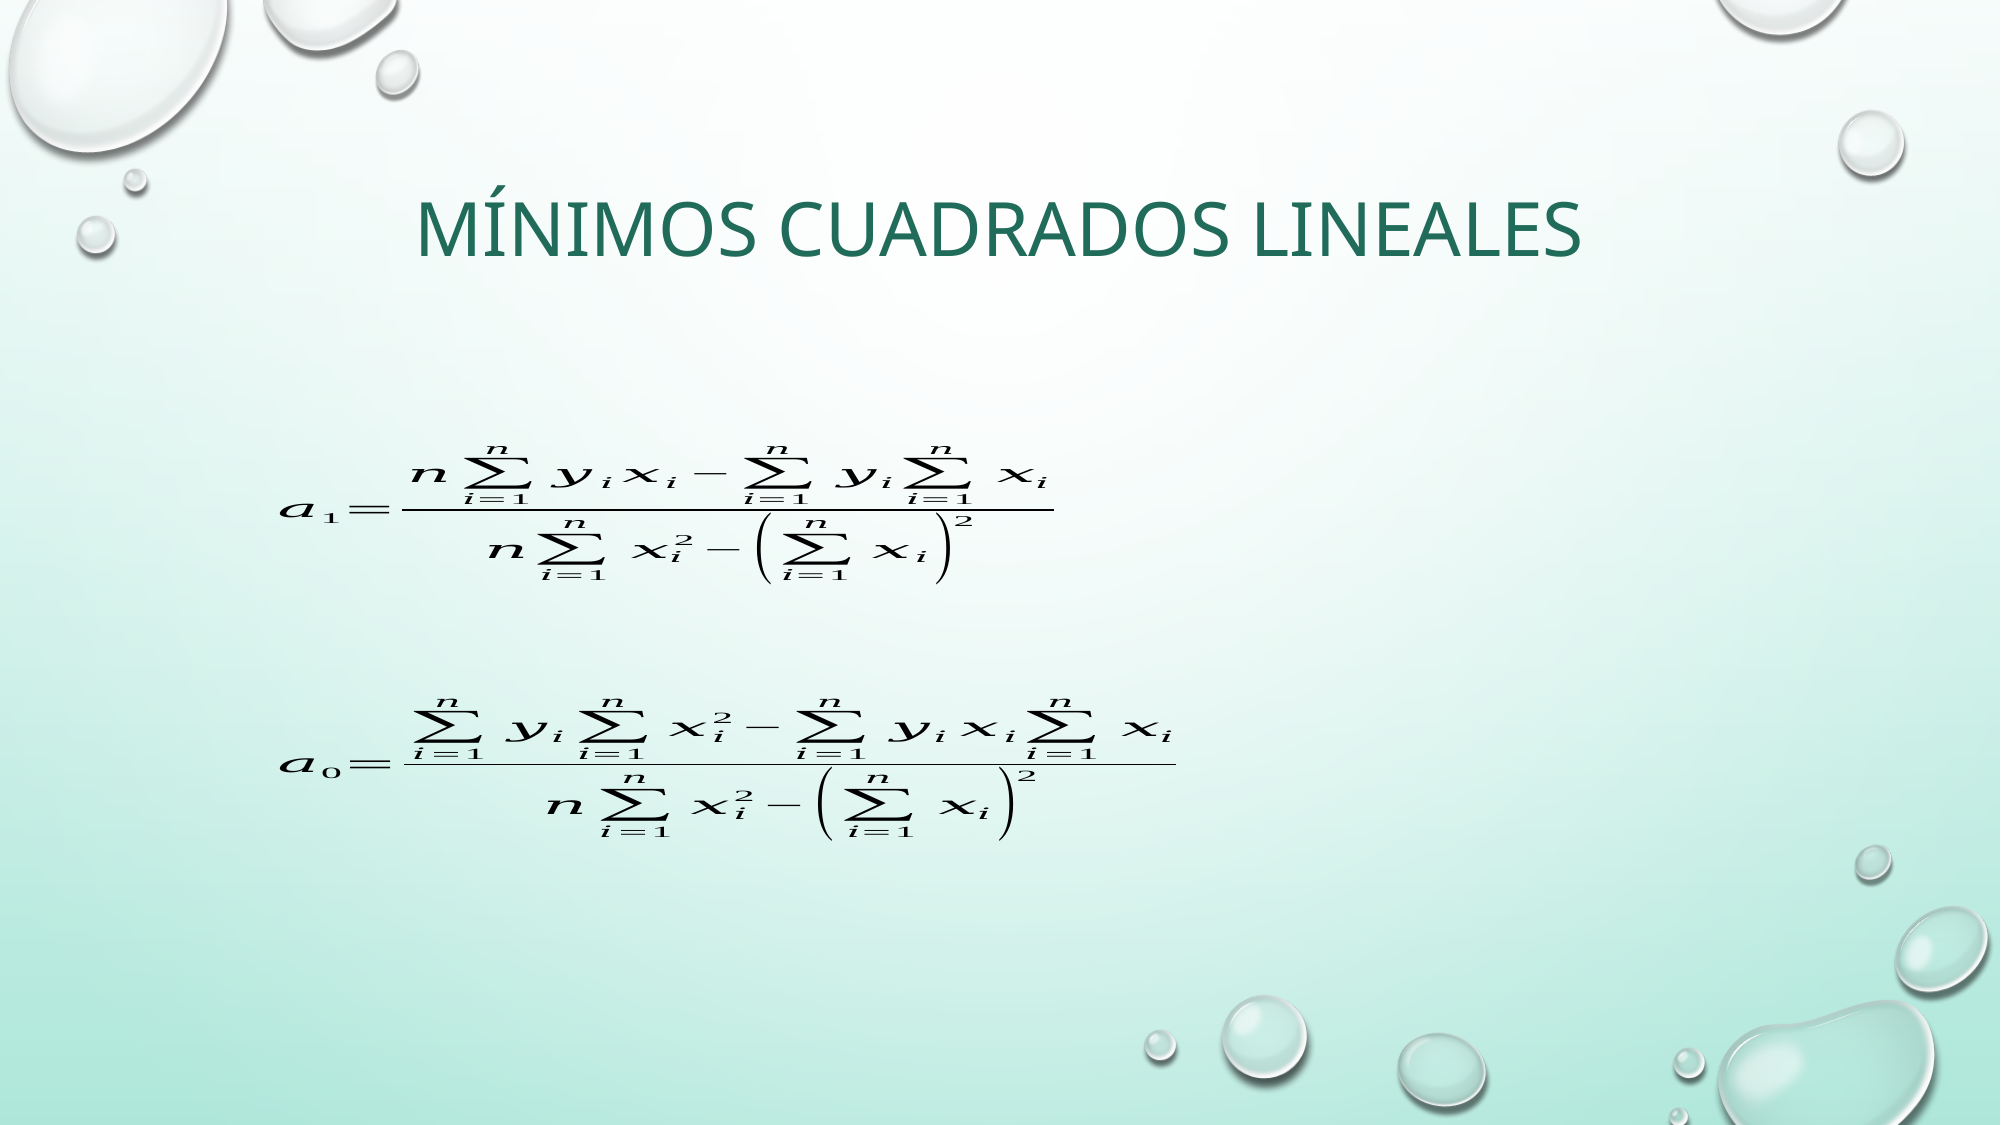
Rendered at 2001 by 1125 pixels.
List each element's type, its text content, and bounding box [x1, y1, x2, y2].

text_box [277, 439, 1182, 845]
title Mínimos cuadrados lineales [149, 101, 1851, 364]
picture [0, 0, 2000, 1125]
